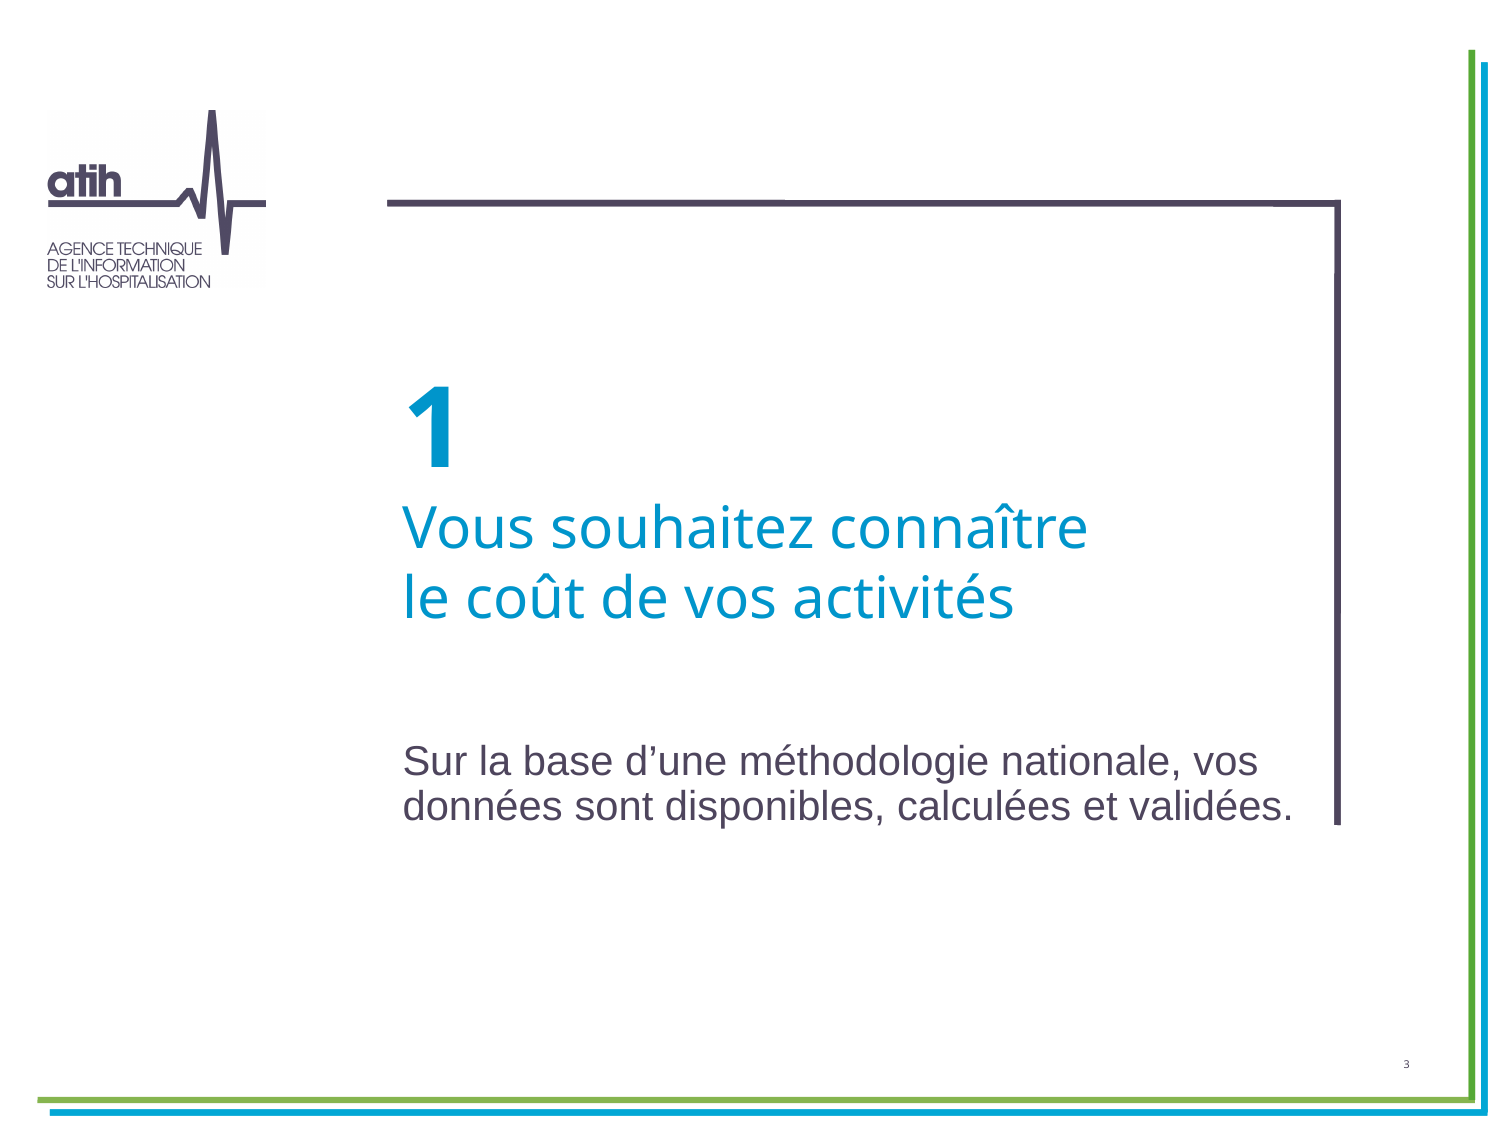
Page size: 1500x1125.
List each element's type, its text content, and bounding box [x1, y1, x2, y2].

picture [47, 110, 266, 288]
subtitle Sur la base d’une méthodologie nationale, vos données sont disponibles, calculées et validées. [387, 637, 1335, 838]
title 1 Vous souhaitez connaître le coût de vos activités [387, 350, 1163, 637]
slide_number 3 [1149, 1037, 1425, 1104]
